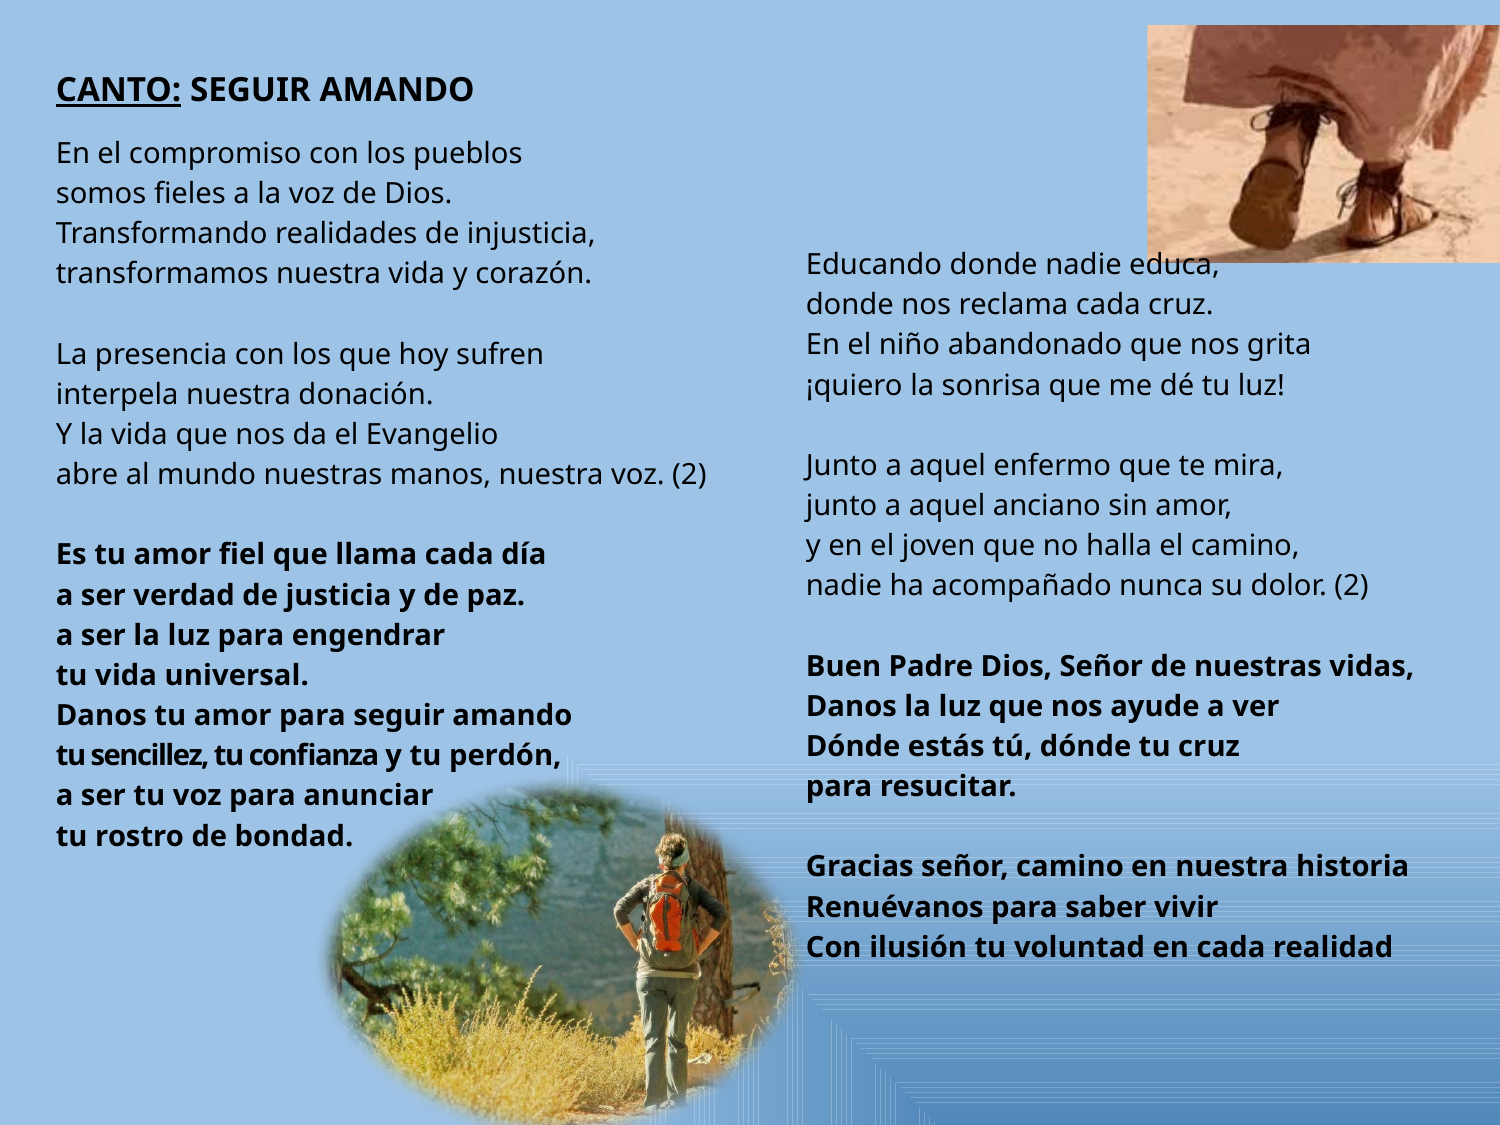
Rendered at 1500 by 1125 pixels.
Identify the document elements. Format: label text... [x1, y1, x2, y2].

text_box Educando donde nadie educa, donde nos reclama cada cruz. En el niño abandonado que nos grita ¡quiero la sonrisa que me dé tu luz! Junto a aquel enfermo que te mira, junto a aquel anciano sin amor, y en el joven que no halla el camino, nadie ha acompañado nunca su dolor. (2) Buen Padre Dios, Señor de nuestras vidas, Danos la luz que nos ayude a ver Dónde estás tú, dónde tu cruz para resucitar. Gracias señor, camino en nuestra historia Renuévanos para saber vivir Con ilusión tu voluntad en cada realidad [790, 232, 1500, 971]
text_box CANTO: SEGUIR AMANDO En el compromiso con los pueblos somos fieles a la voz de Dios. Transformando realidades de injusticia, transformamos nuestra vida y corazón. La presencia con los que hoy sufren interpela nuestra donación. Y la vida que nos da el Evangelio abre al mundo nuestras manos, nuestra voz. (2) Es tu amor fiel que llama cada día a ser verdad de justicia y de paz. a ser la luz para engendrar tu vida universal. Danos tu amor para seguir amando tu sencillez, tu confianza y tu perdón, a ser tu voz para anunciar tu rostro de bondad. [40, 54, 791, 900]
picture [1147, 25, 1500, 263]
picture [311, 772, 811, 1125]
